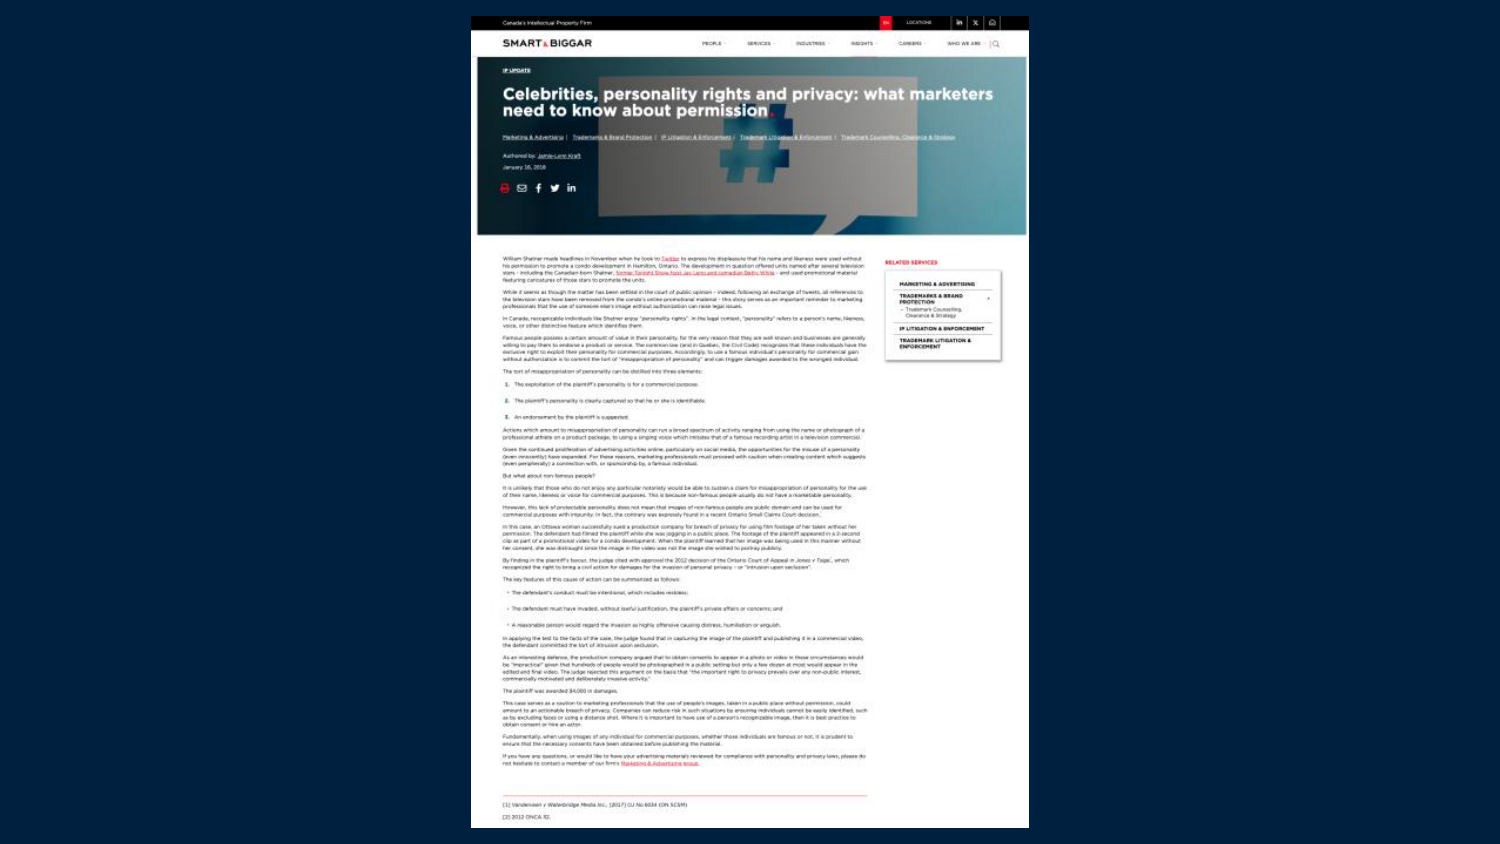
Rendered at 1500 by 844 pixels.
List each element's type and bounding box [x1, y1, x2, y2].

picture [470, 15, 1029, 828]
